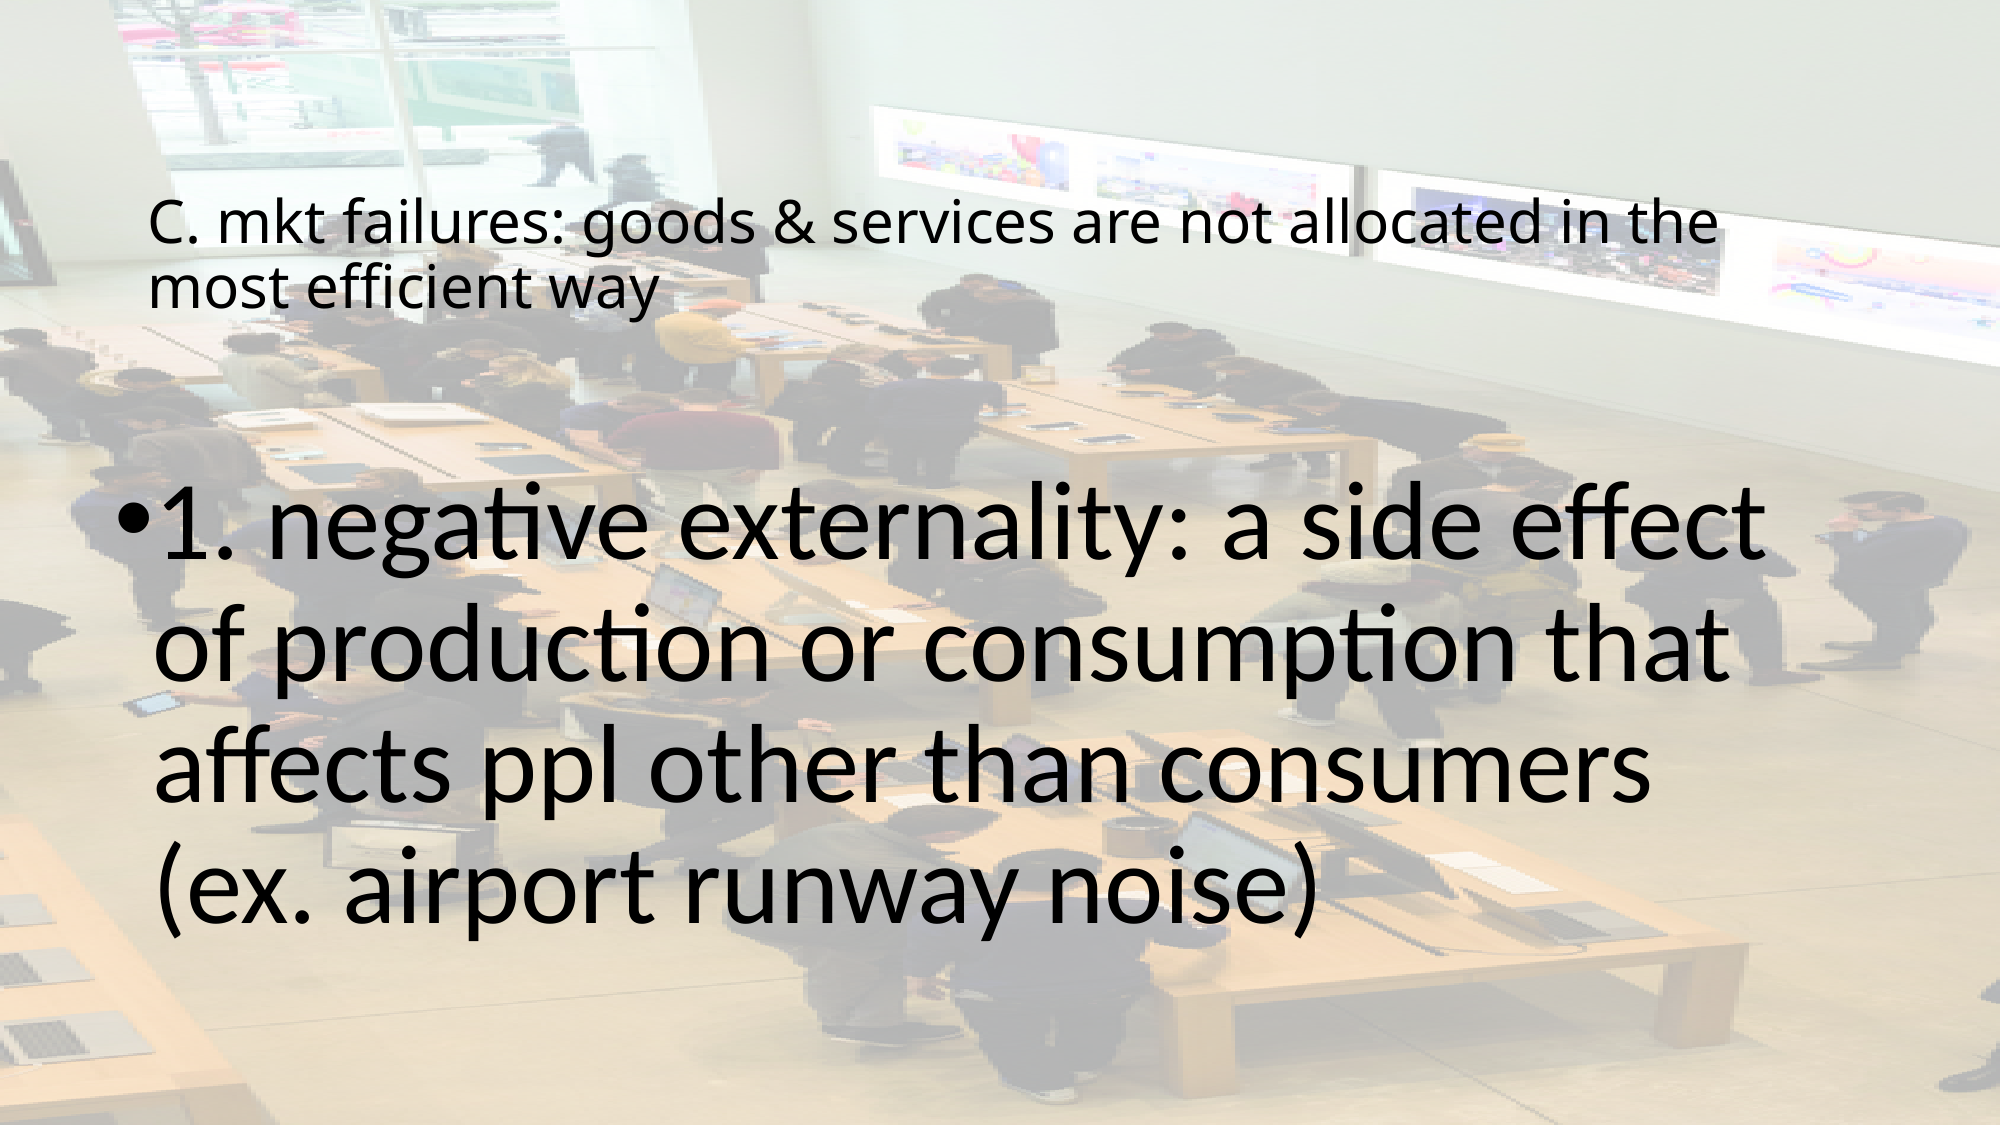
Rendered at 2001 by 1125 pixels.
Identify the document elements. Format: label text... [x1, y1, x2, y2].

title C. mkt failures: goods & services are not allocated in the most efficient way [132, 183, 1858, 402]
list 1. negative externality: a side effect of production or consumption that affects ppl other than consumers (ex. airport runway noise) [99, 454, 1825, 1125]
